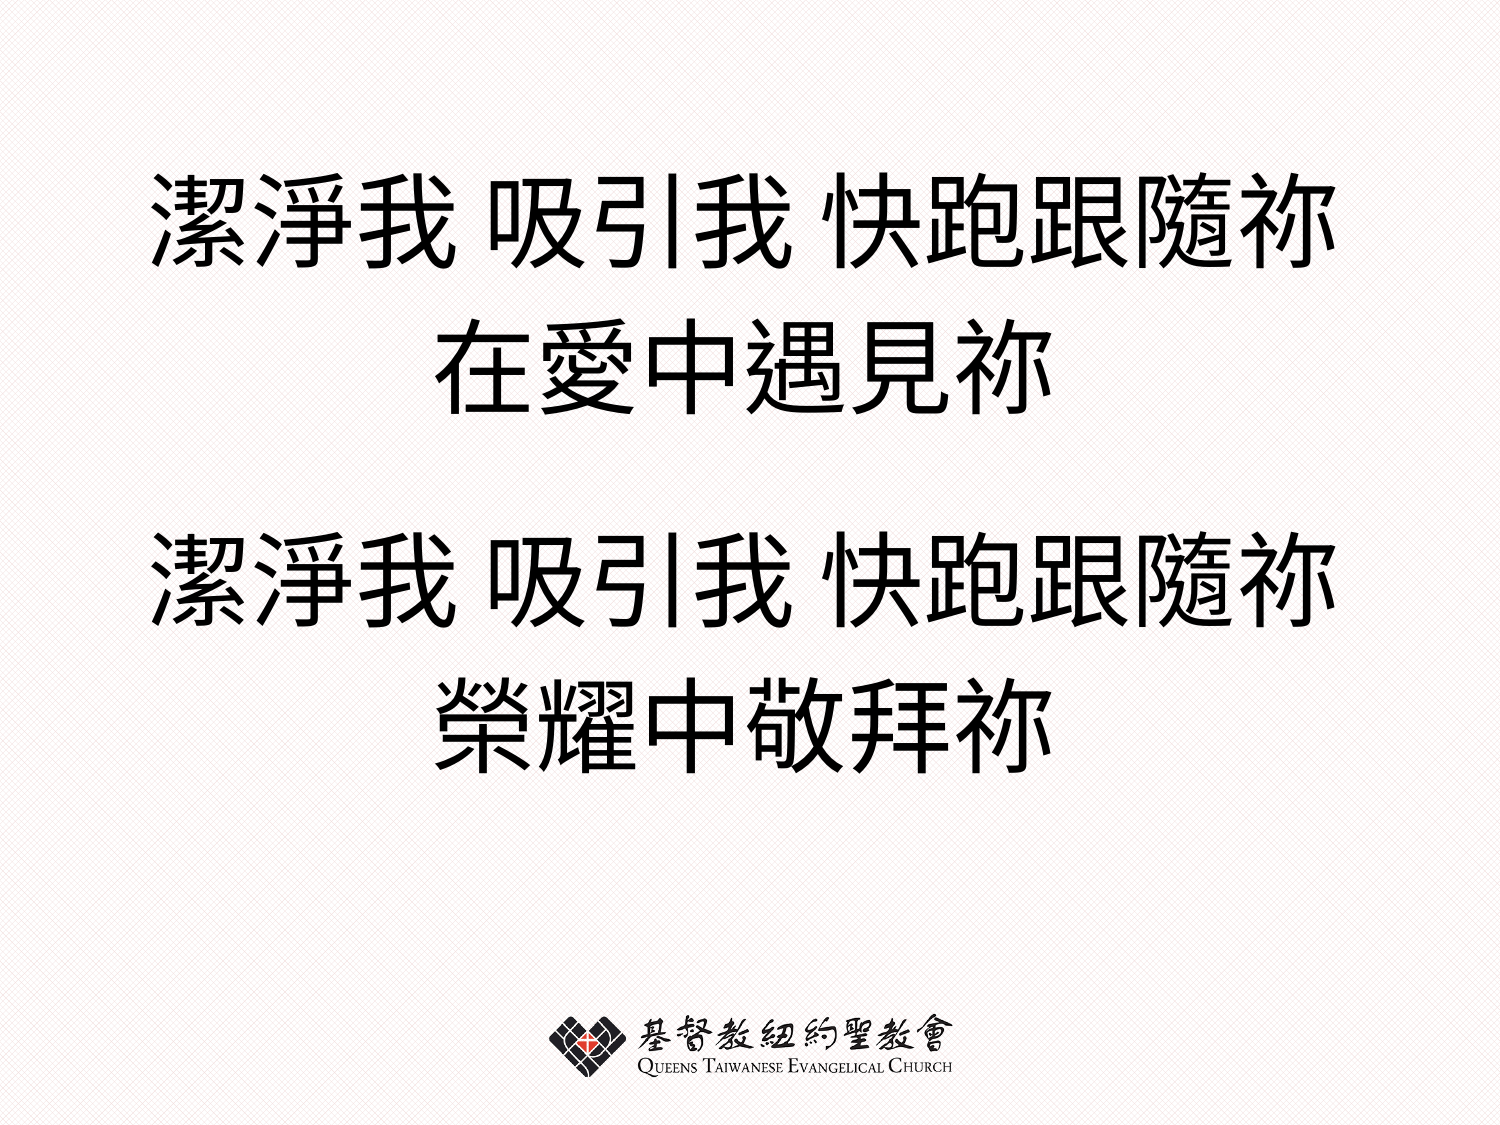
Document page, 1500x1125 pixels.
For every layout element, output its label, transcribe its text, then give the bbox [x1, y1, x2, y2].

picture [544, 1011, 956, 1082]
list 潔淨我 吸引我 快跑跟隨祢 在愛中遇見祢 潔淨我 吸引我 快跑跟隨祢 榮耀中敬拜祢 [53, 149, 1436, 965]
